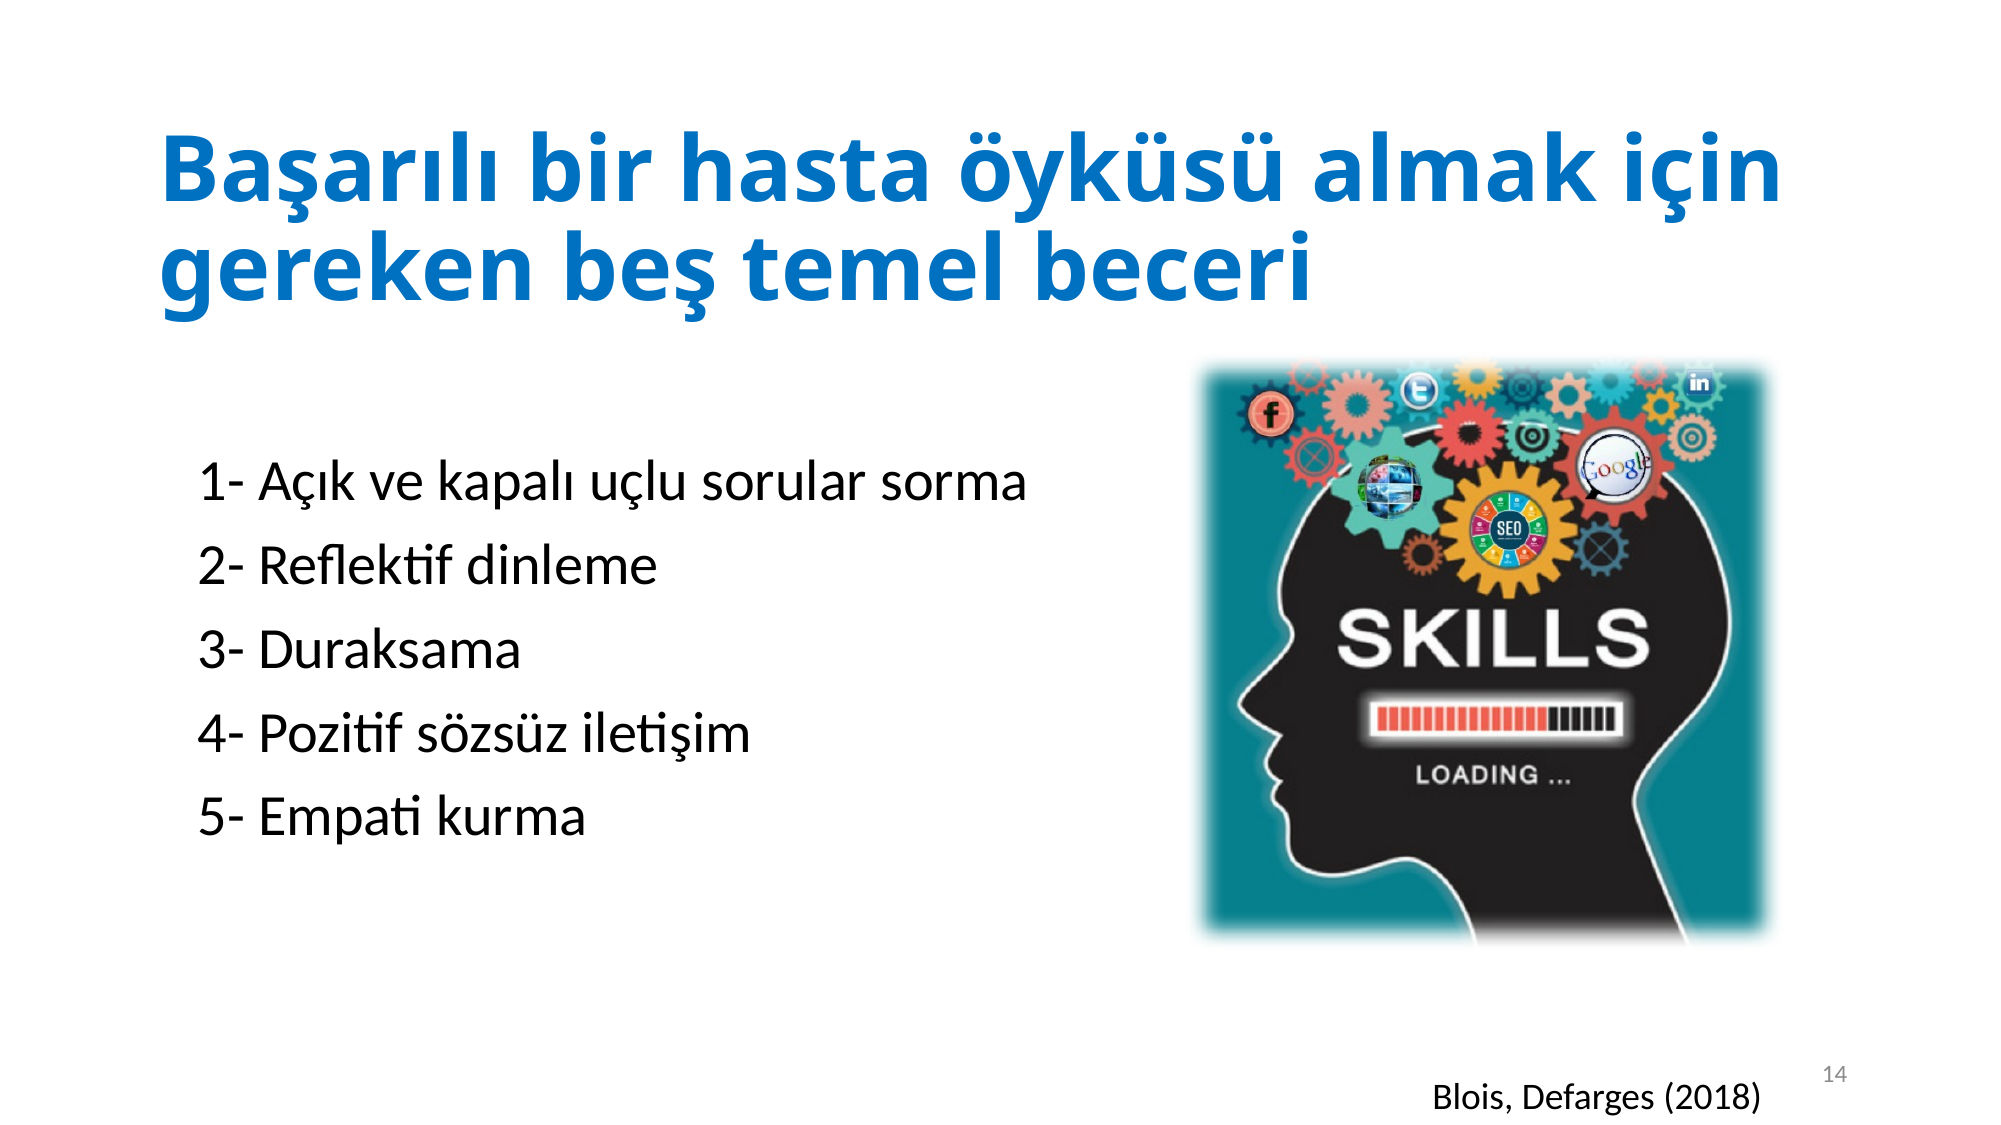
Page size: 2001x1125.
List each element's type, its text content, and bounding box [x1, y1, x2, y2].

title Başarılı bir hasta öyküsü almak için gereken beş temel beceri [144, 112, 1856, 331]
slide_number 14 [1412, 1042, 1863, 1103]
picture [1185, 352, 1783, 950]
text_box Blois, Defarges (2018) [1417, 1064, 1778, 1125]
list 1- Açık ve kapalı uçlu sorular sorma 2- Reflektif dinleme 3- Duraksama 4- Pozitif sözsüz iletişim 5- Empati kurma [182, 442, 1908, 1125]
